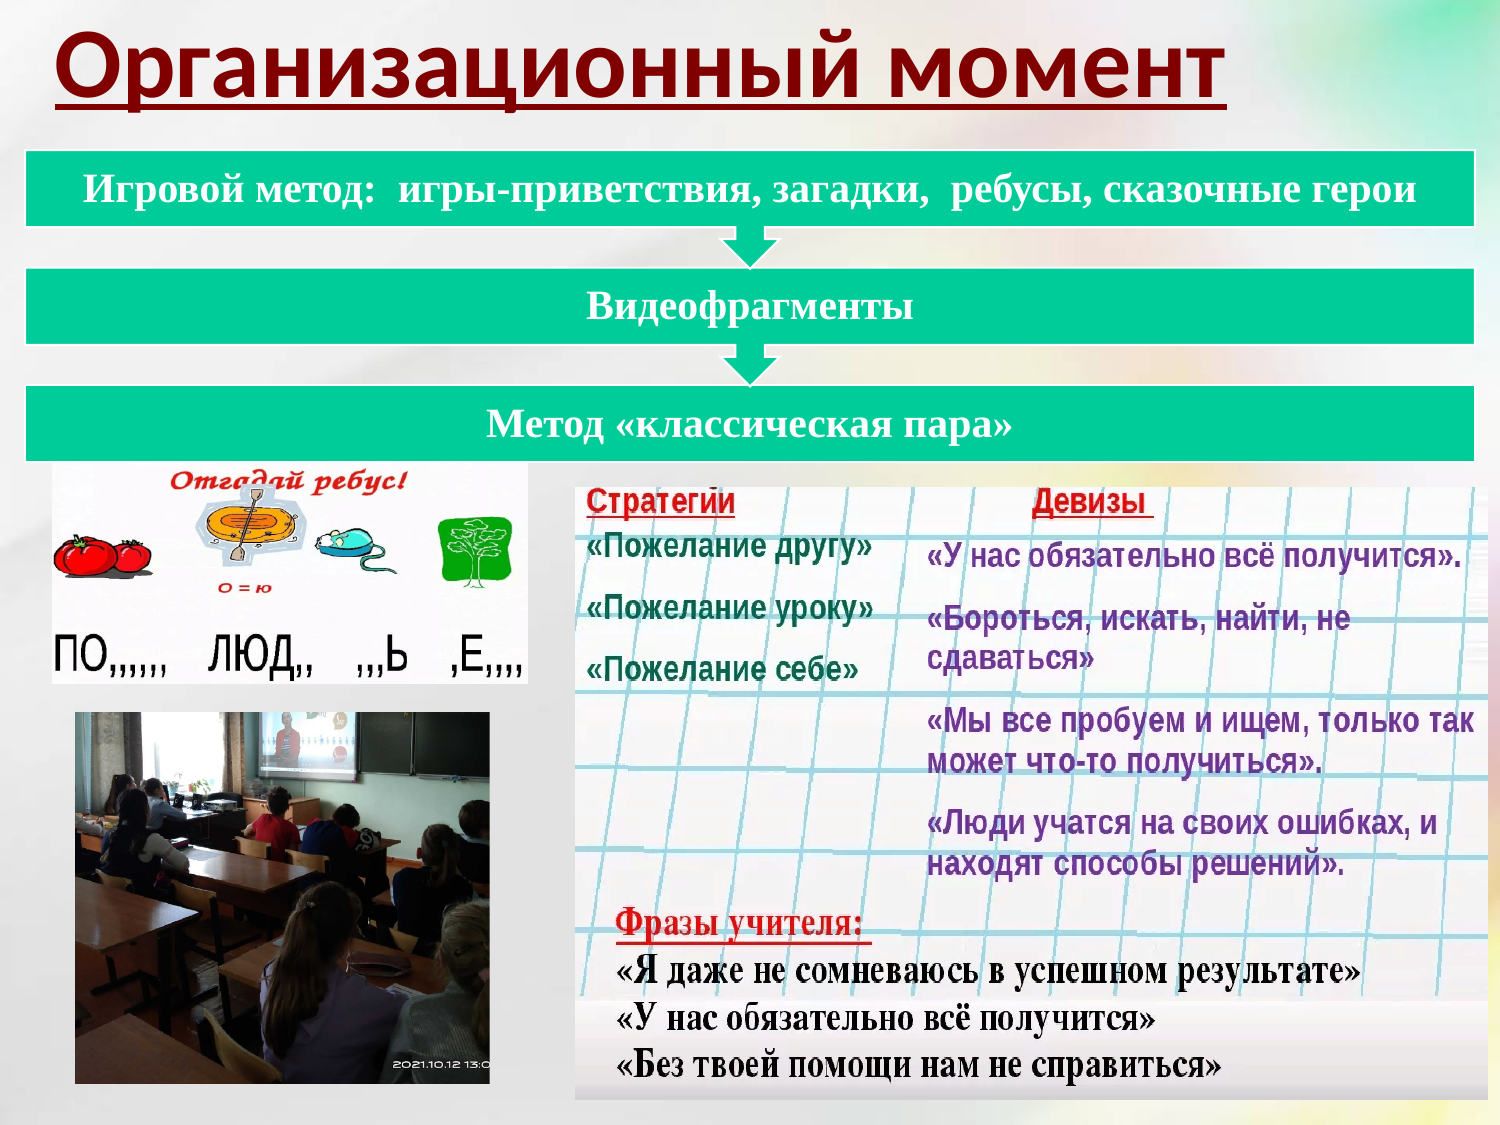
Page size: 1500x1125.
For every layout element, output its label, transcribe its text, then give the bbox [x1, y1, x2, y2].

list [574, 487, 1488, 1100]
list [74, 712, 490, 1125]
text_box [24, 149, 1475, 463]
picture [0, 0, 1500, 1125]
title Организационный момент [12, 20, 1269, 125]
